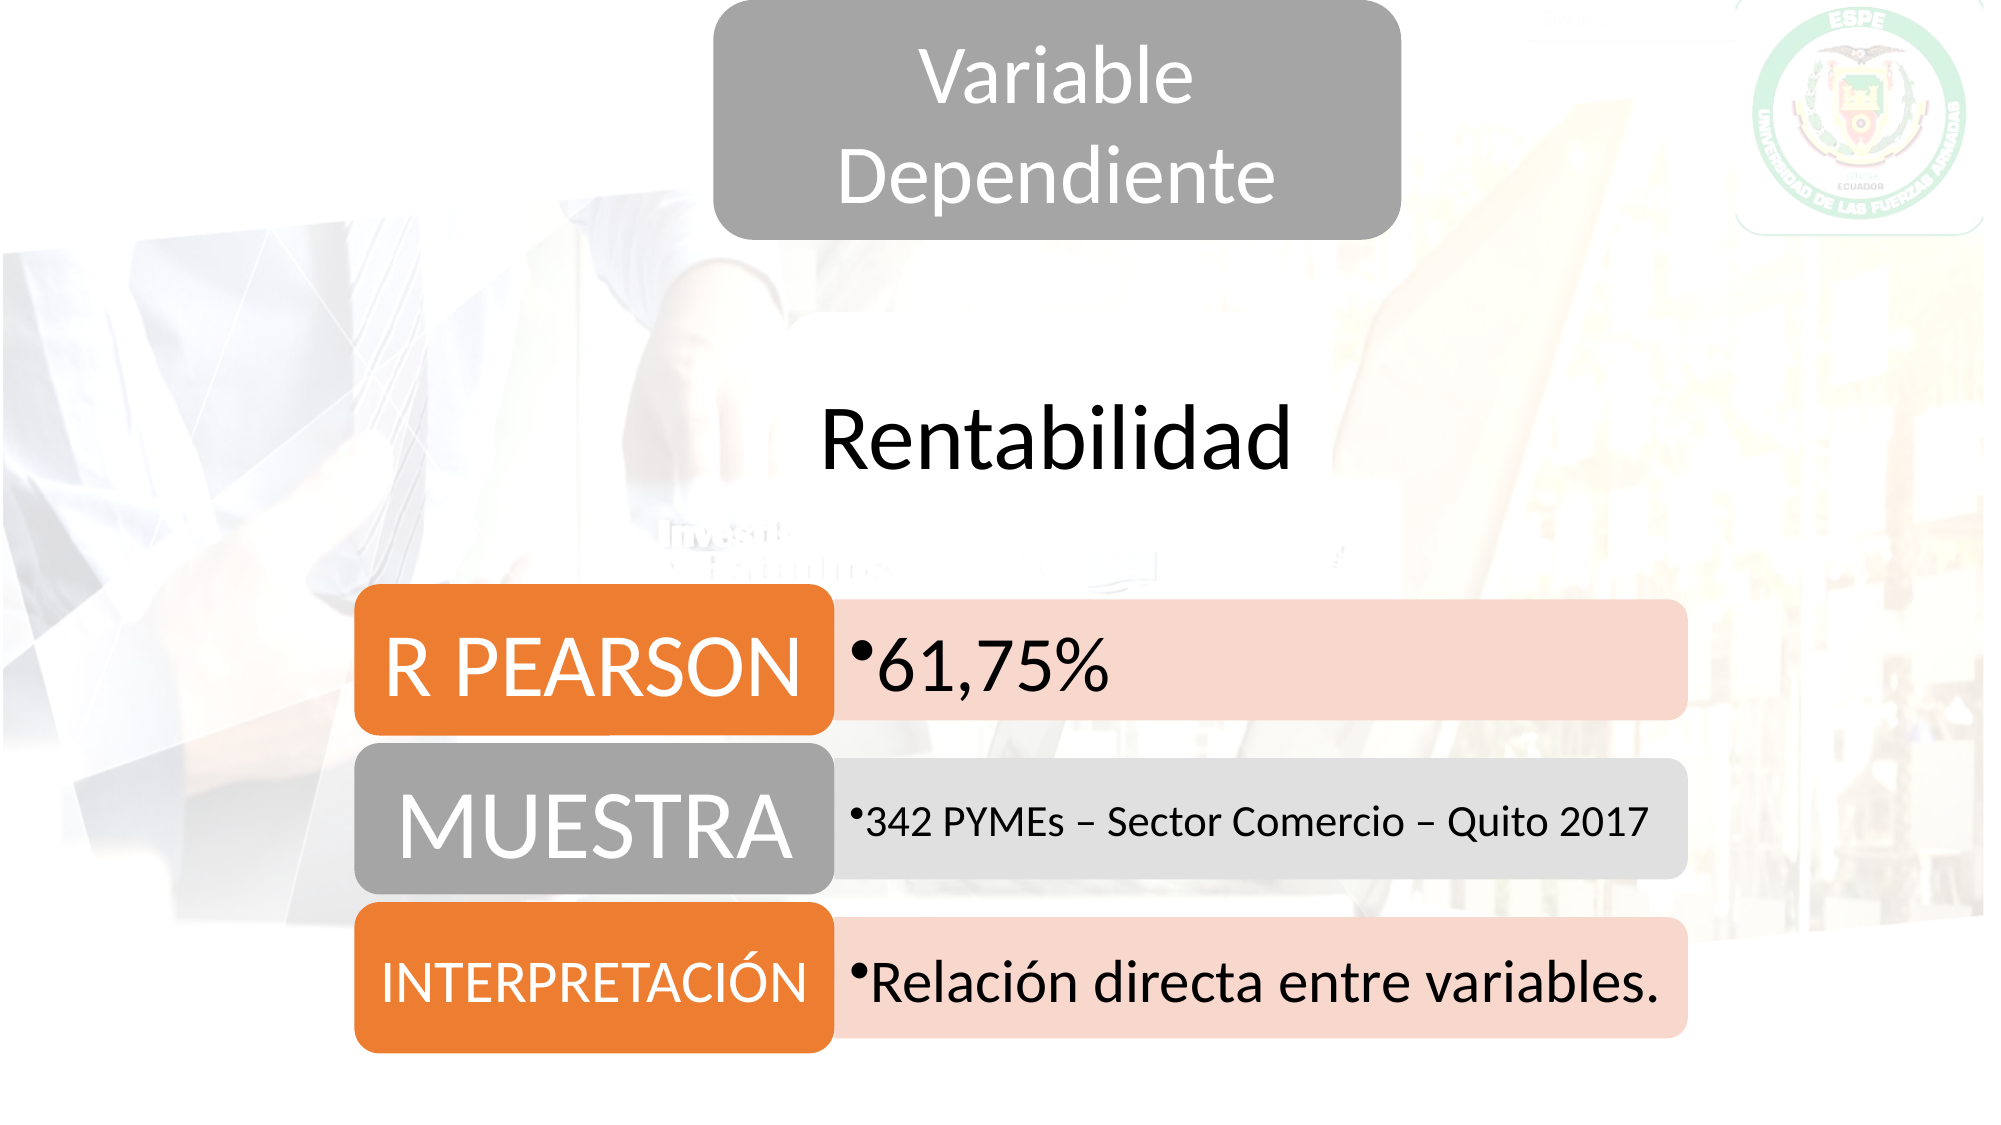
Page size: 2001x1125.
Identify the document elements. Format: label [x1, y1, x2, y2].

picture [0, 0, 2000, 1108]
text_box [627, 0, 1488, 552]
text_box [354, 584, 1688, 1054]
